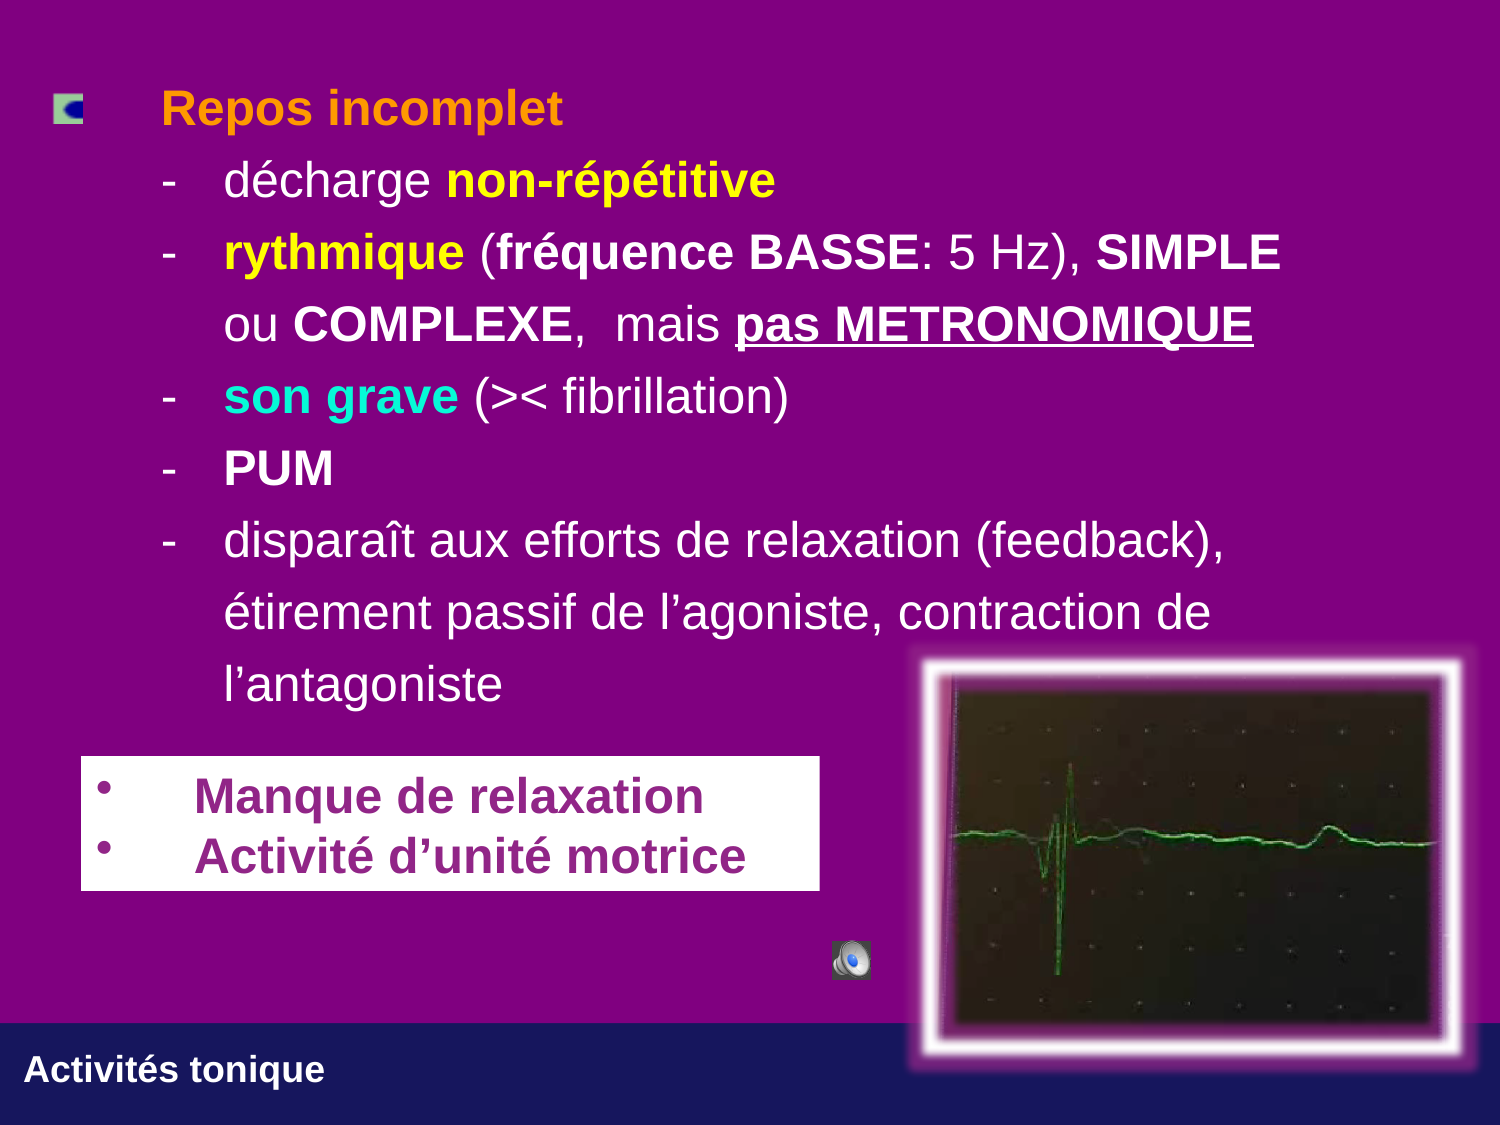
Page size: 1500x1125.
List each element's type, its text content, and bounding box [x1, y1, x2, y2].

picture [47, 87, 83, 124]
text_box Manque de relaxation Activité d’unité motrice [81, 756, 820, 891]
text_box Repos incomplet - décharge non-répétitive - rythmique (fréquence BASSE: 5 Hz), SIMPLE ou COMPLEXE, mais pas METRONOMIQUE - son grave (>< fibrillation) - PUM - disparaît aux efforts de relaxation (feedback), étirement passif de l’agoniste, contraction de l’antagoniste [32, 56, 1403, 719]
picture [831, 939, 873, 981]
text_box [0, 0, 1500, 1024]
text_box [935, 670, 1455, 1051]
text_box Activités tonique [8, 1037, 945, 1098]
